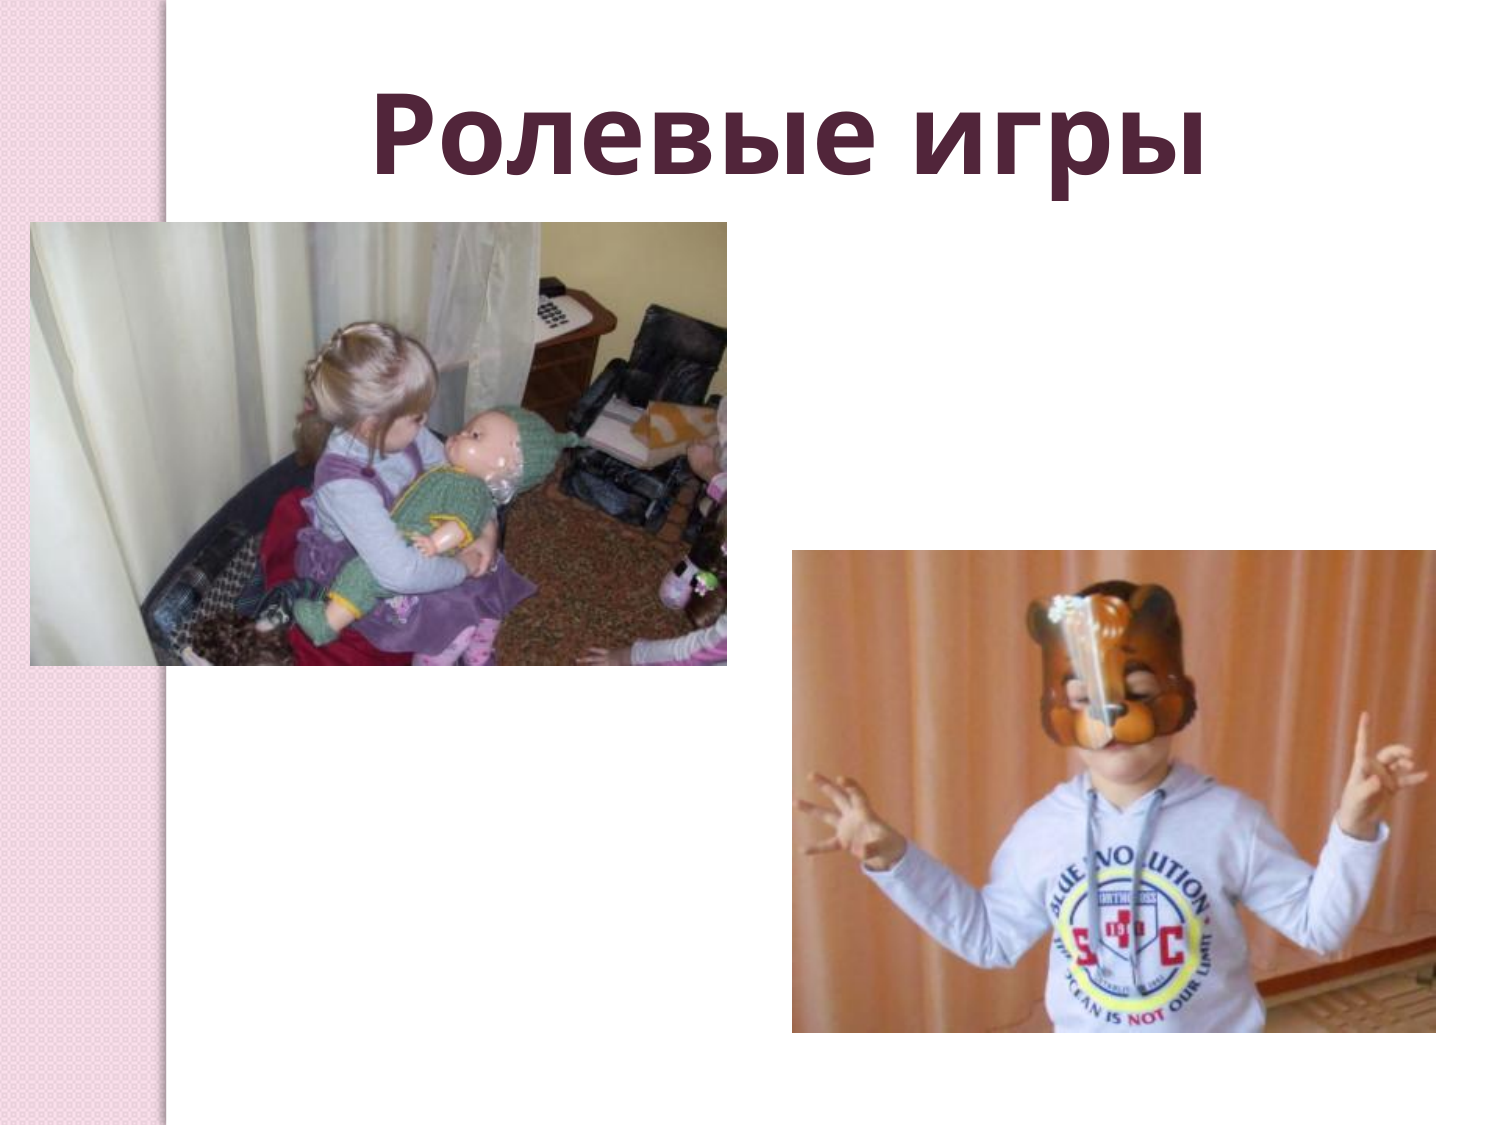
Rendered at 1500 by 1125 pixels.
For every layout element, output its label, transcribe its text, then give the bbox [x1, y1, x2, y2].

picture [792, 550, 1437, 1034]
text_box Ролевые игры [322, 54, 1226, 205]
picture [29, 222, 727, 666]
